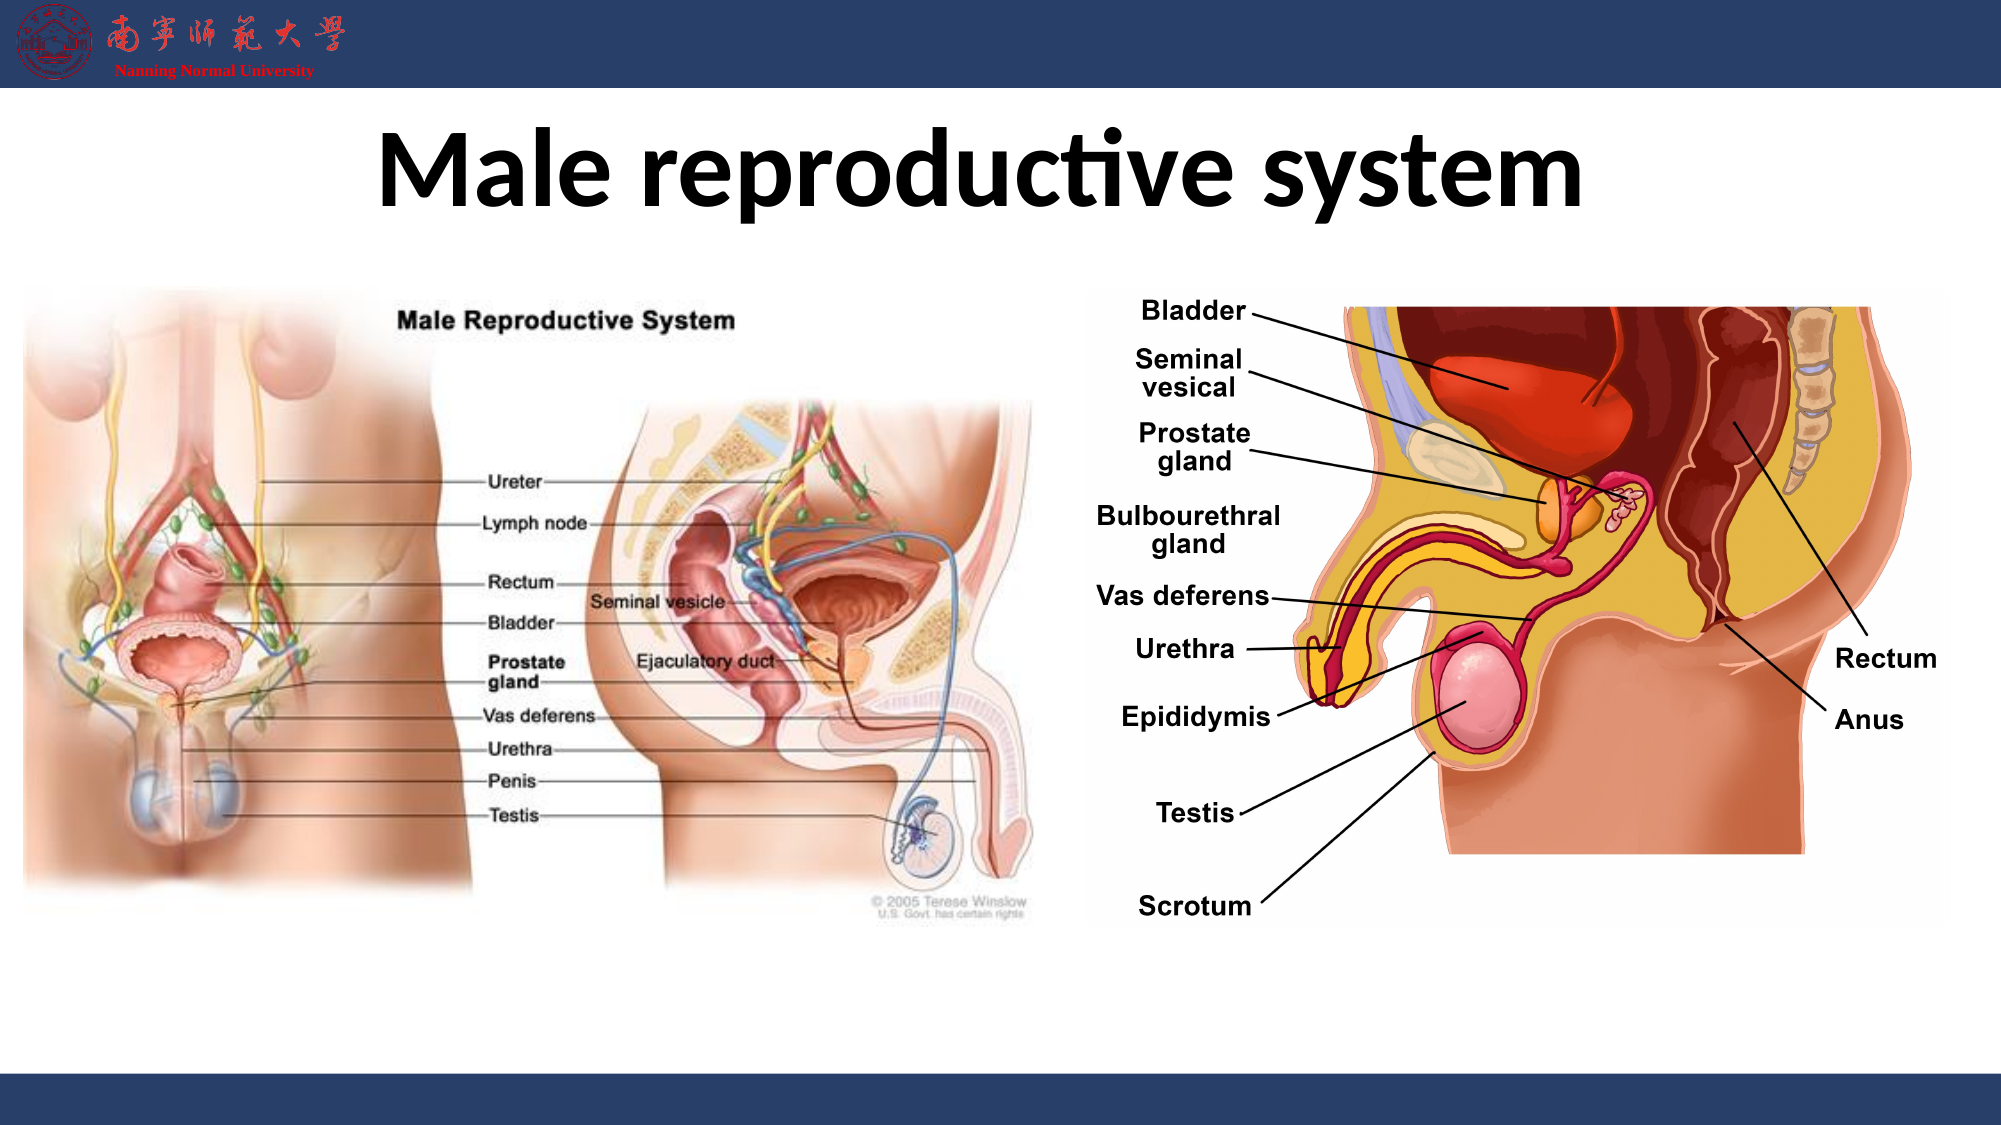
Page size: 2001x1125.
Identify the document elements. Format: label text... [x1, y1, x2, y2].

picture [106, 13, 346, 53]
picture [16, 4, 93, 81]
picture [1084, 290, 1951, 927]
text_box Male reproductive system [361, 86, 1951, 236]
slide_number [23, 1064, 149, 1125]
picture [23, 286, 1039, 927]
